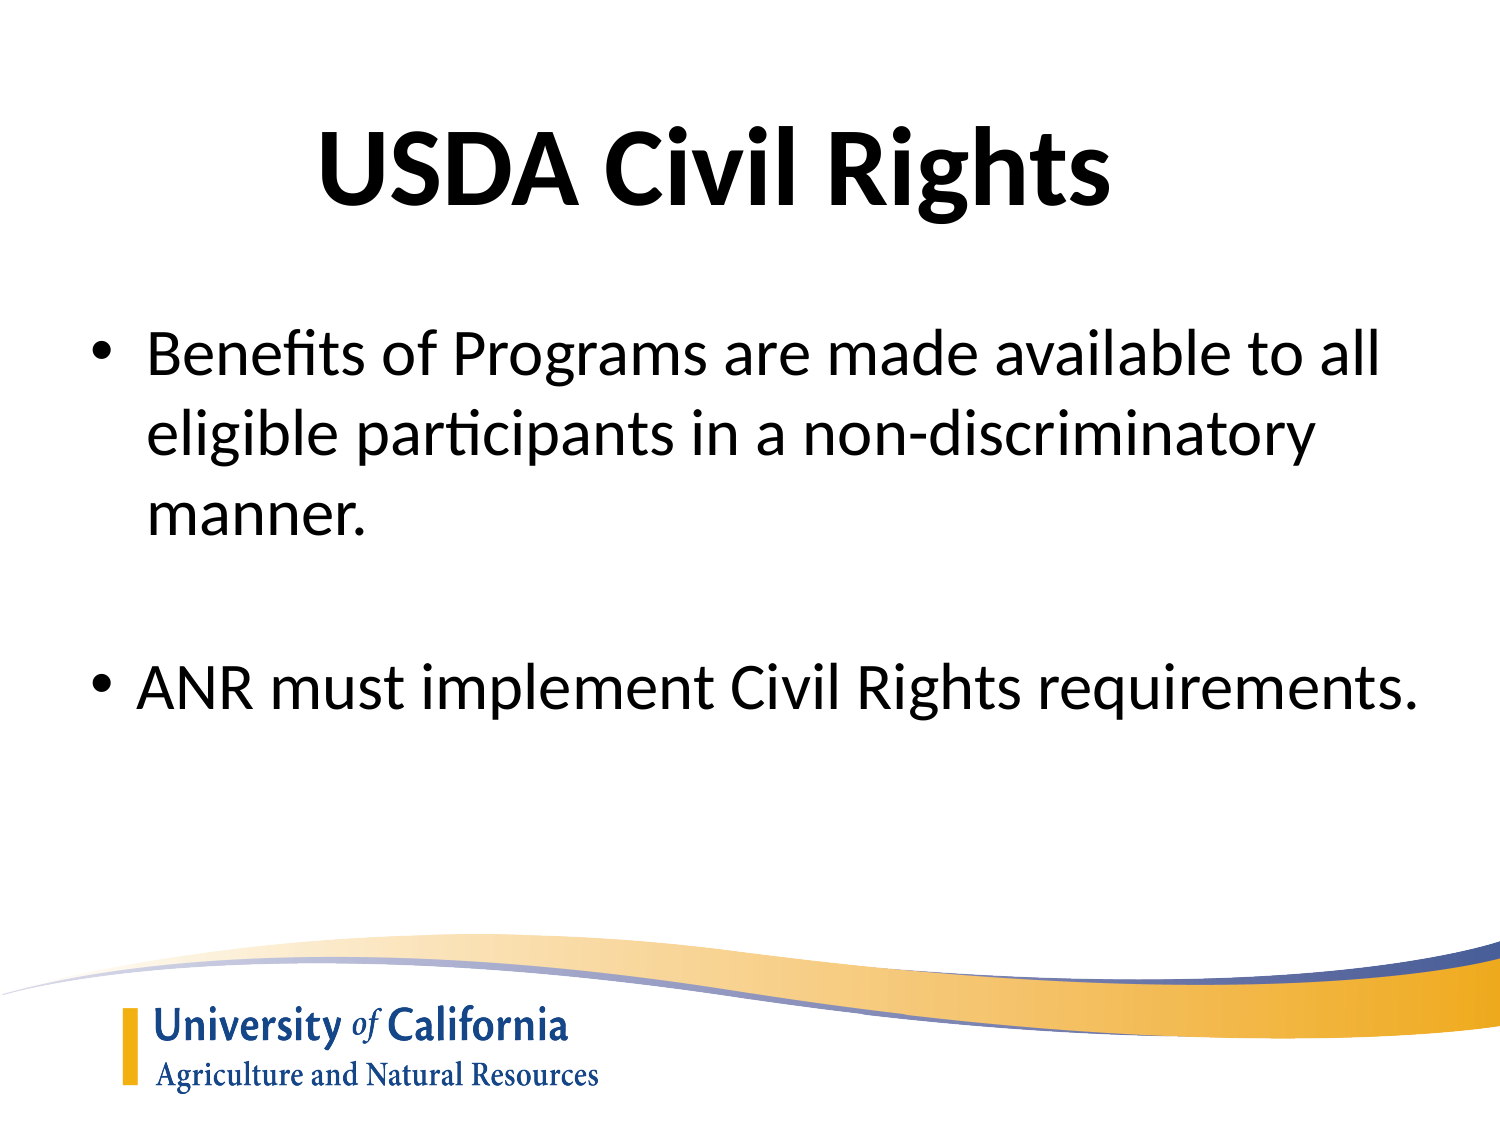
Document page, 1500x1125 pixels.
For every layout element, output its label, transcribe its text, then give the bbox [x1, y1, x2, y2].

list Benefits of Programs are made available to all eligible participants in a non-discriminatory manner. ANR must implement Civil Rights requirements. [75, 301, 1441, 1007]
title USDA Civil Rights [75, 44, 1356, 236]
picture [2, 934, 1500, 1094]
